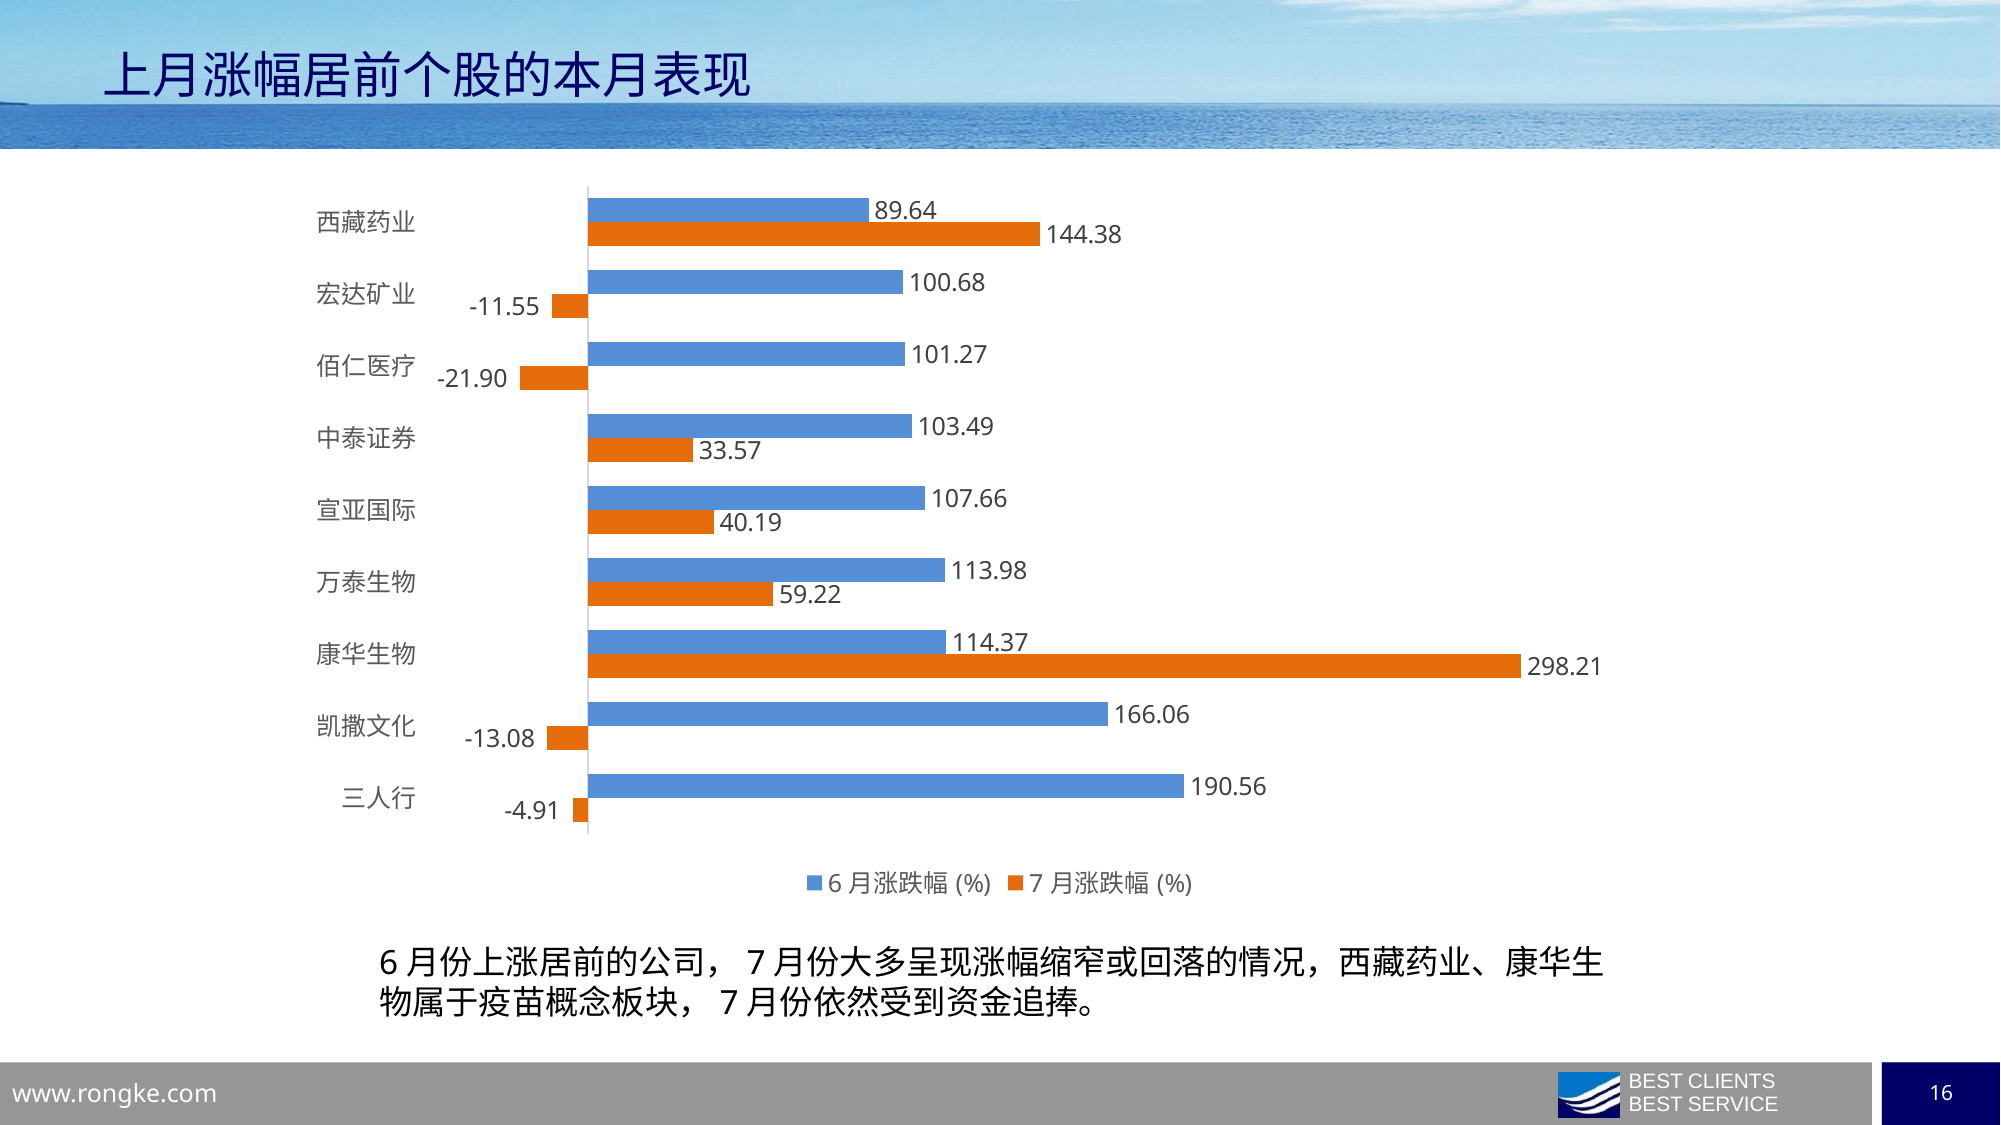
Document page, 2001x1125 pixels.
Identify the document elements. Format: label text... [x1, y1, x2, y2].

text_box 6月份上涨居前的公司，7月份大多呈现涨幅缩窄或回落的情况，西藏药业、康华生物属于疫苗概念板块，7月份依然受到资金追捧。 [364, 934, 1636, 1029]
chart [287, 170, 1712, 907]
picture [1558, 1072, 1620, 1118]
picture [0, 0, 2000, 149]
text_box 上月涨幅居前个股的本月表现 [102, 43, 775, 109]
